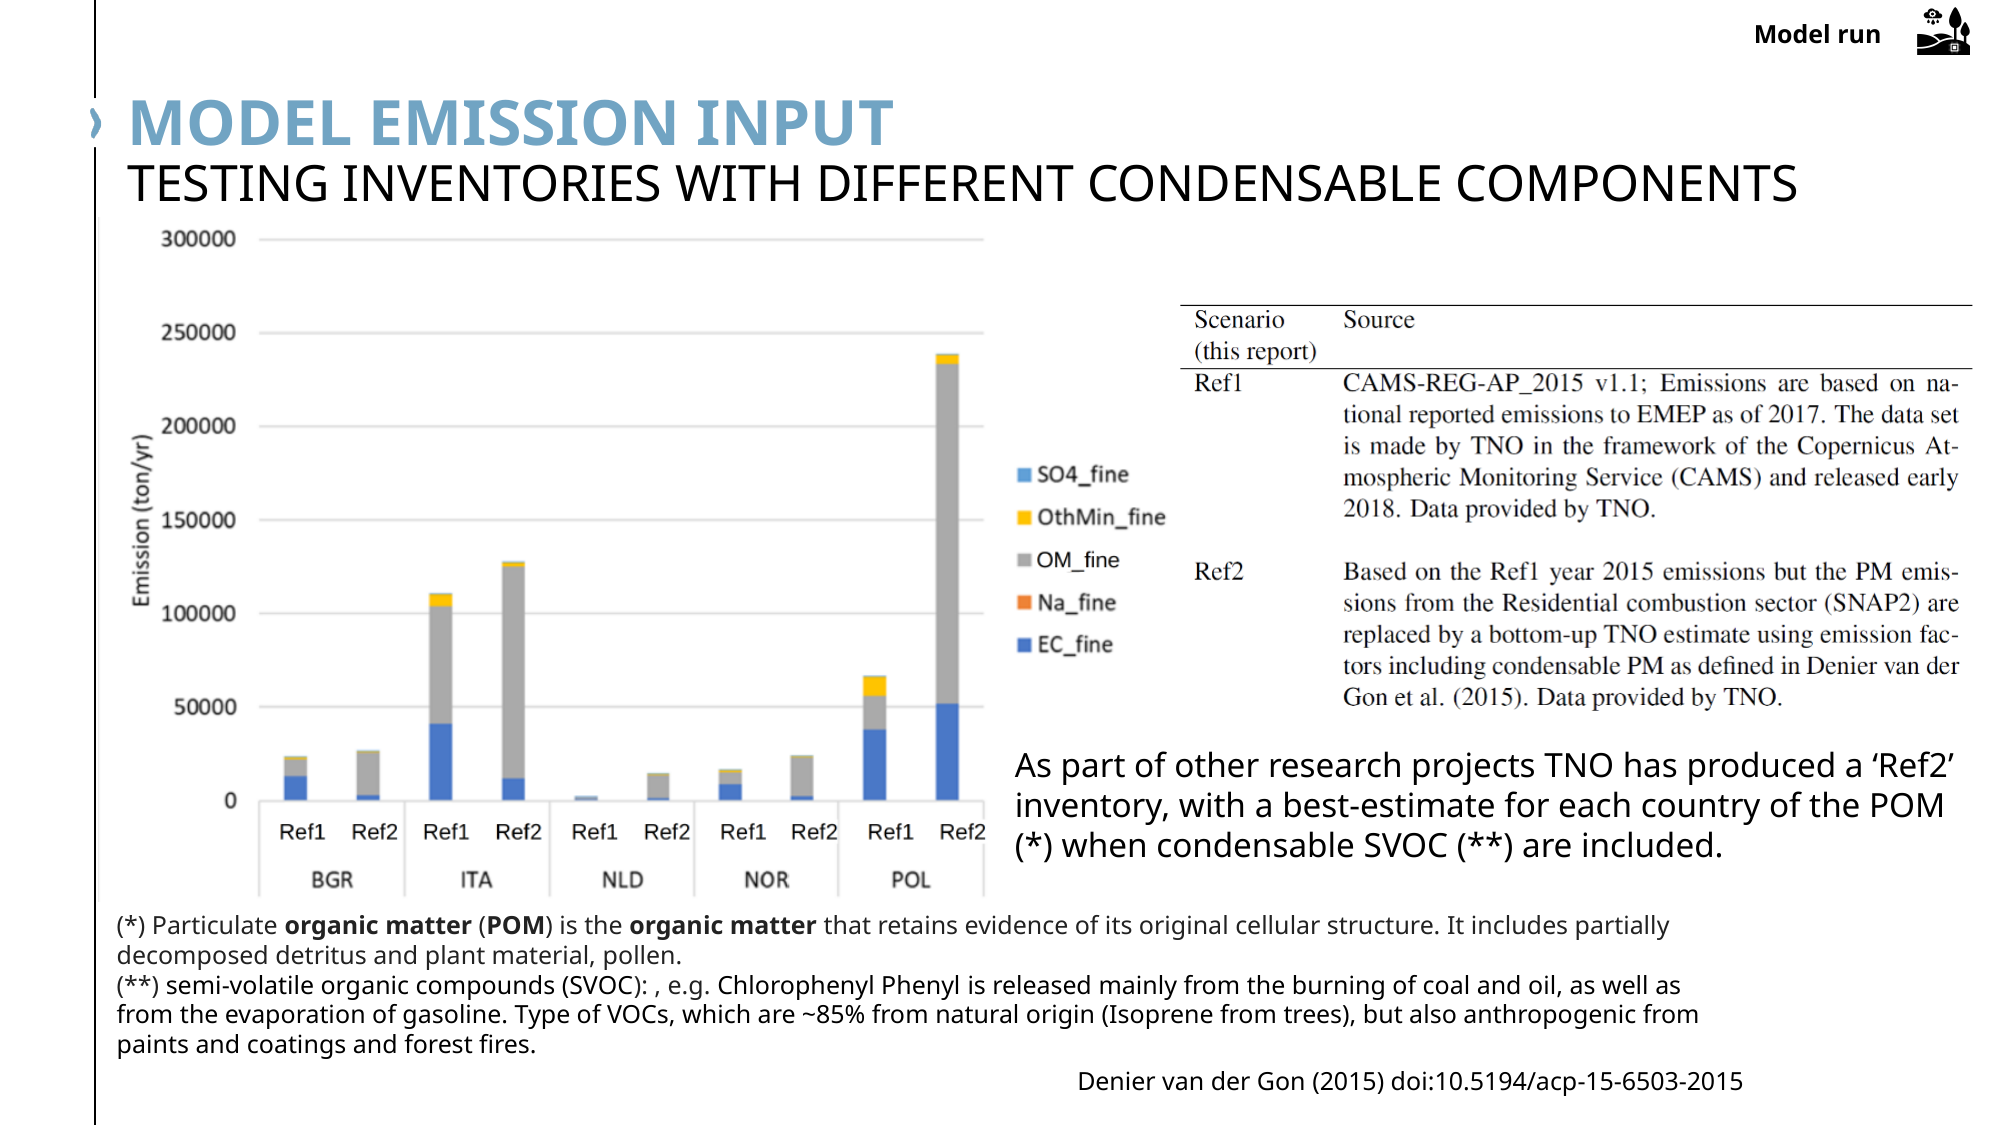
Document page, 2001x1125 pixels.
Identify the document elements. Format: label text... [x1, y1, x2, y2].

text_box Model run [1739, 11, 1897, 57]
subtitle Testing inventories with different condensable components [127, 151, 1904, 209]
picture [98, 217, 1977, 902]
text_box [1914, 3, 1973, 59]
text_box (*) Particulate organic matter (POM) is the organic matter that retains evidence of its original cellular structure. It includes partially decomposed detritus and plant material, pollen. (**) semi-volatile organic compounds (SVOC): , e.g. Chlorophenyl Phenyl is released mainly from the burning of coal and oil, as well as from the evaporation of gasoline. Type of VOCs, which are ~85% from natural origin (Isoprene from trees), but also anthropogenic from paints and coatings and forest fires. [101, 901, 1724, 1097]
text_box Denier van der Gon (2015) doi:10.5194/acp-15-6503-2015 [1062, 1058, 1760, 1104]
title MODEL EMISSION INPUT [127, 101, 1904, 146]
picture [88, 106, 102, 140]
text_box As part of other research projects TNO has produced a ‘Ref2’ inventory, with a best-estimate for each country of the POM (*) when condensable SVOC (**) are included. [1174, 736, 2000, 872]
